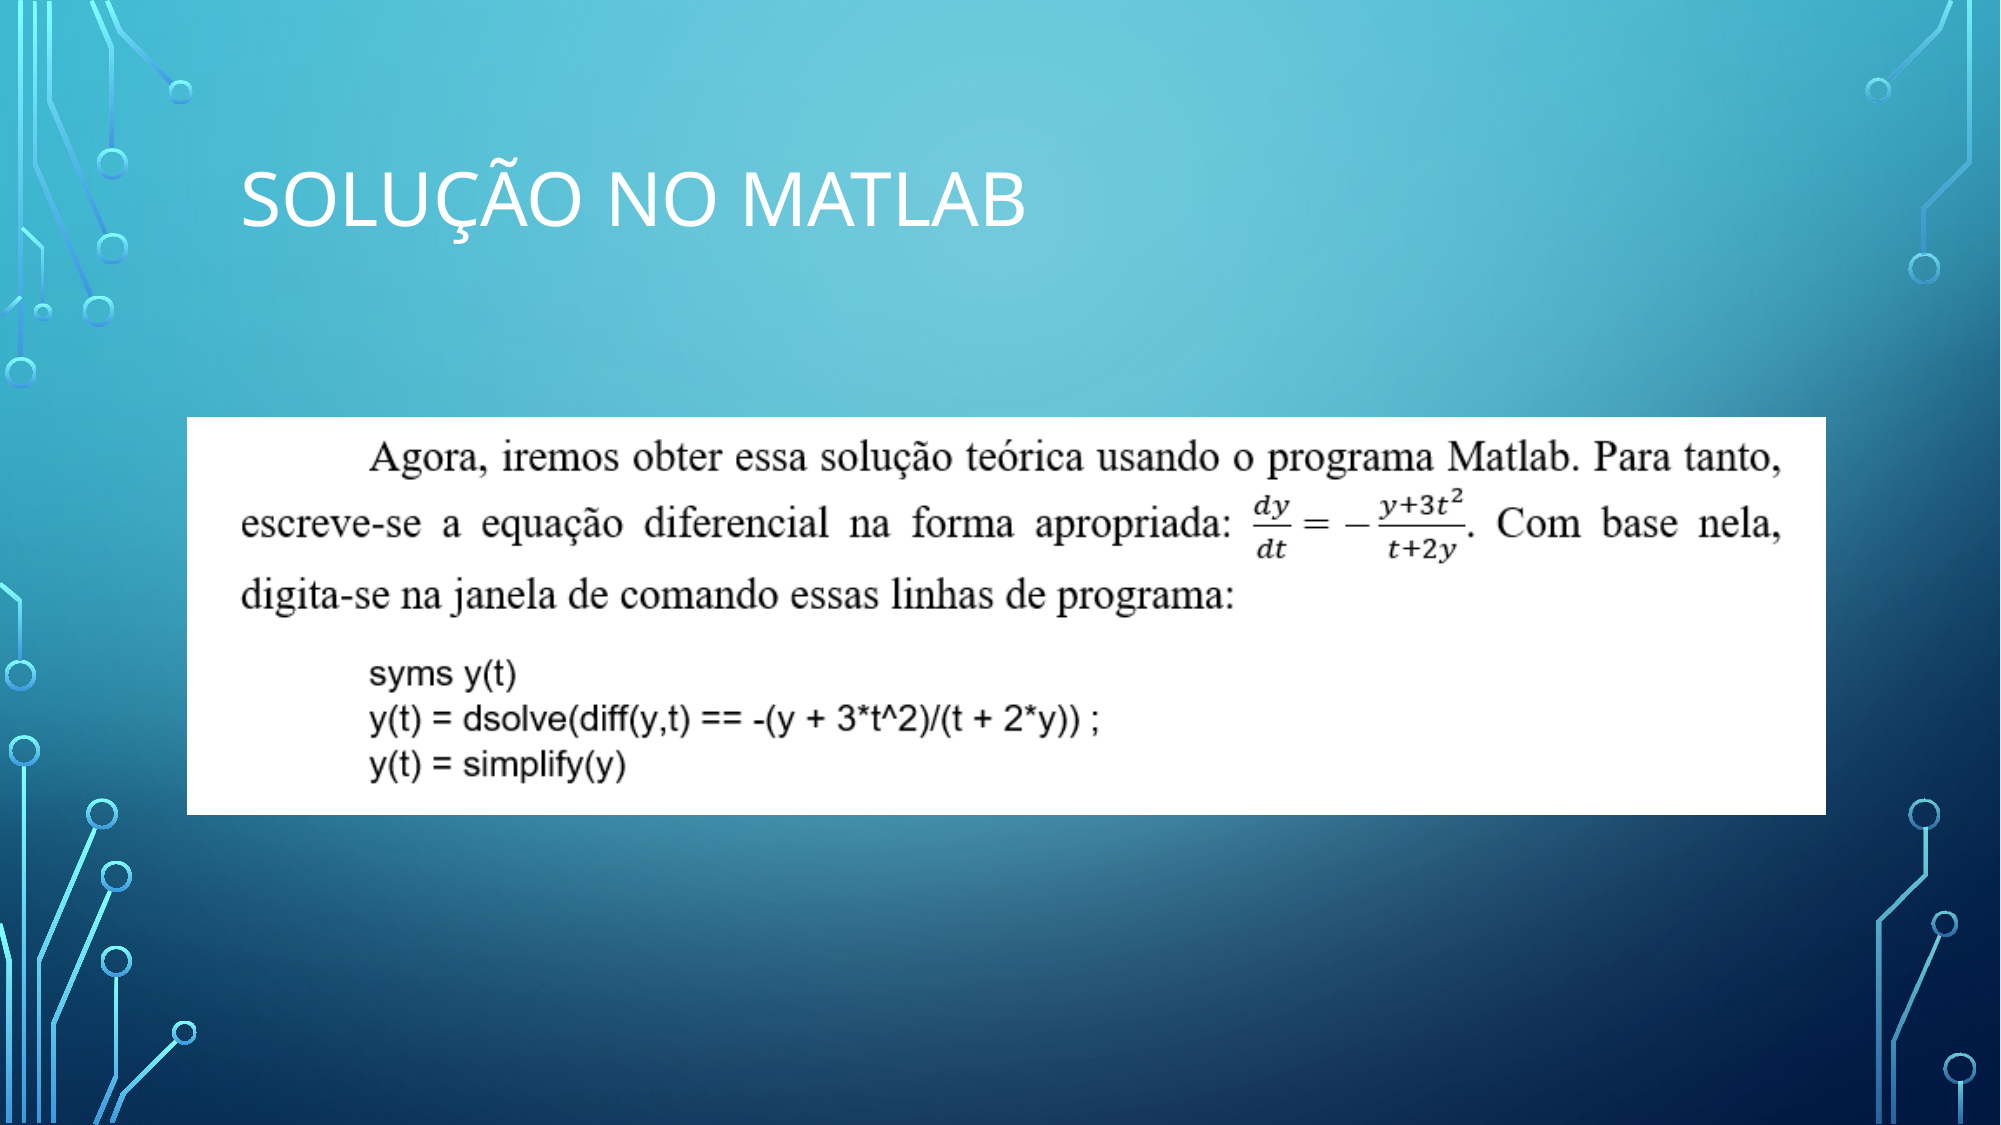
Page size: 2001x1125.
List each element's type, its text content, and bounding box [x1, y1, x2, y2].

text_box Solução no matlab [225, 153, 1851, 397]
picture [186, 417, 1826, 815]
